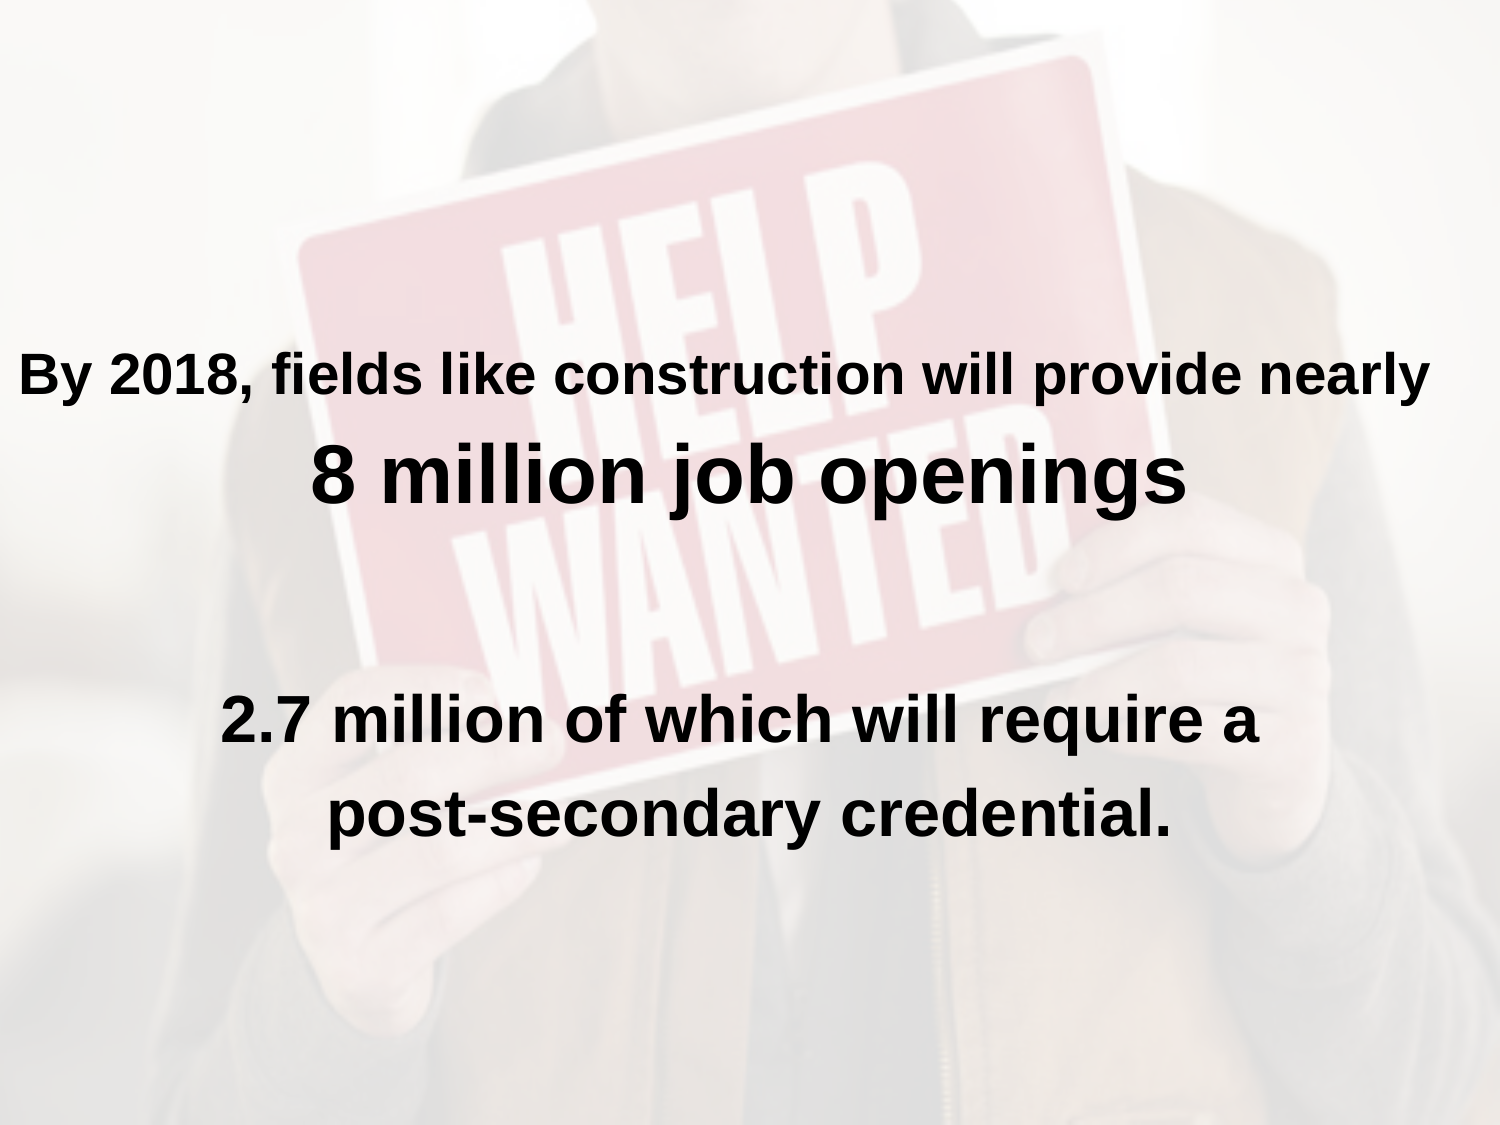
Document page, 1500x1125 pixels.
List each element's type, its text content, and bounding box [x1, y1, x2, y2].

list By 2018, fields like construction will provide nearly 2.7 million of which will require a post-secondary credential. [0, 50, 1500, 1050]
text_box 8 million job openings [295, 412, 1205, 528]
